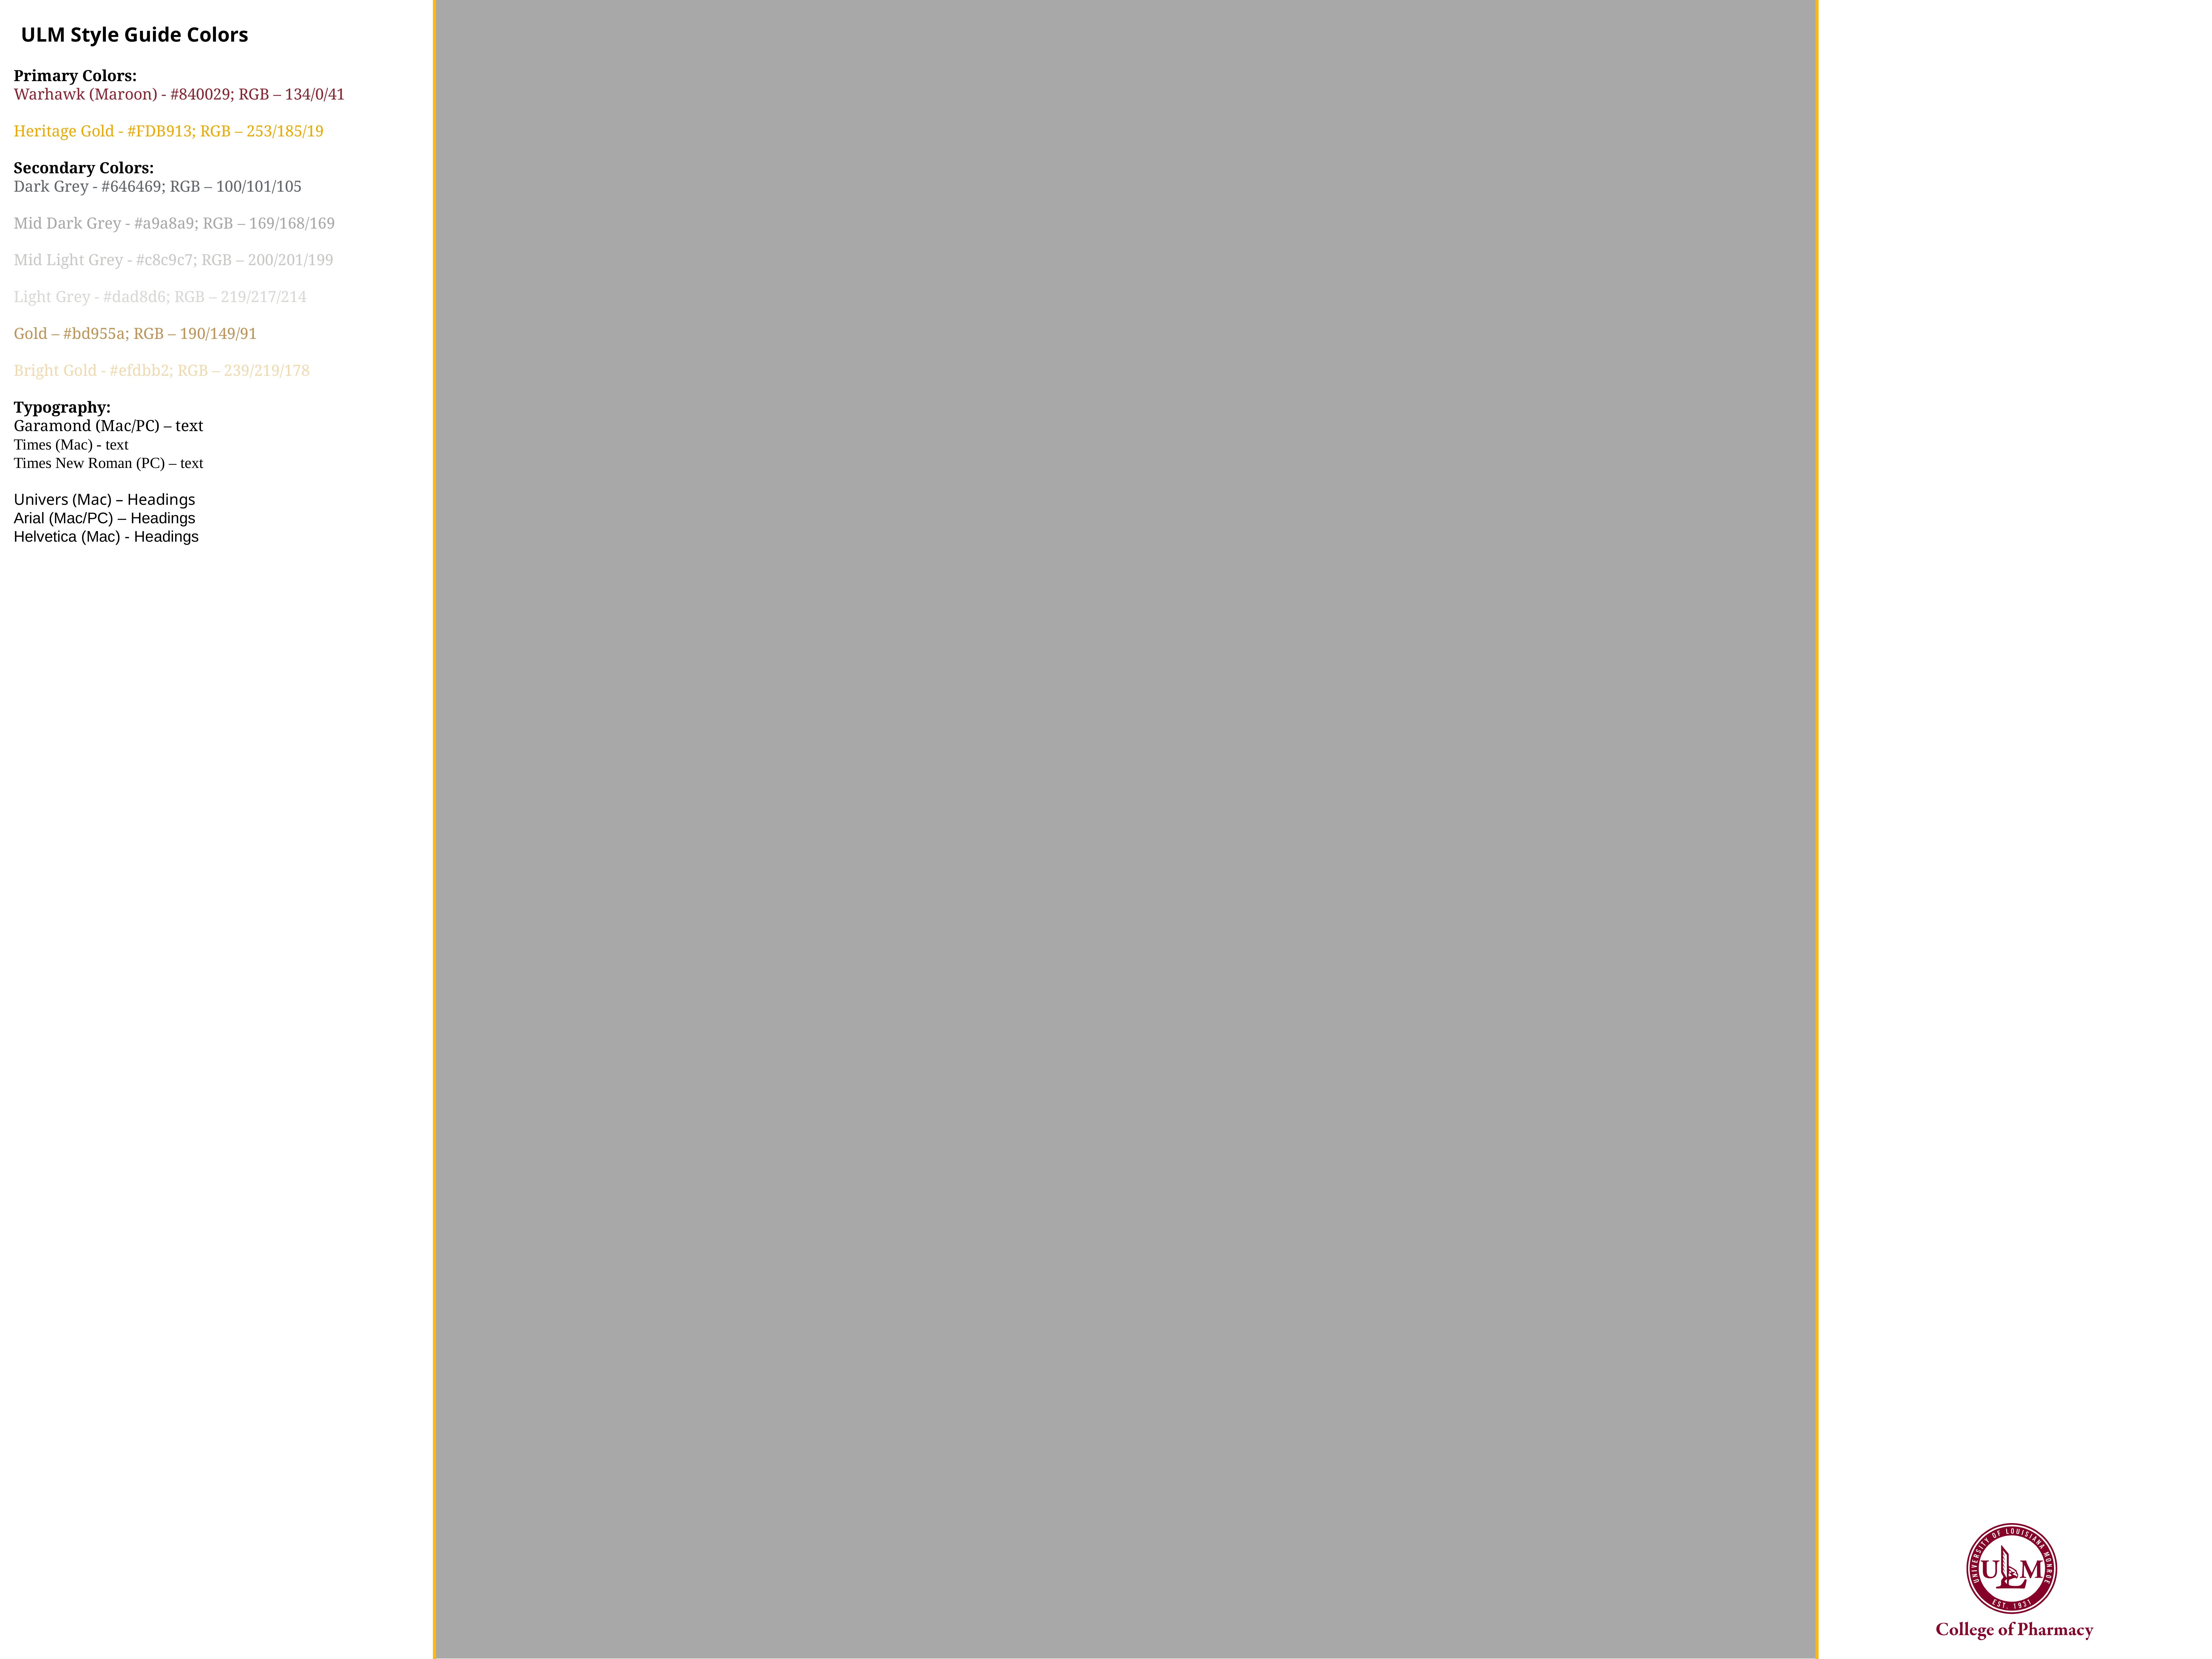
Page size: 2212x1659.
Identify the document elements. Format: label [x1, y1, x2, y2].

text_box [1819, 0, 2212, 1659]
picture [1935, 1523, 2094, 1641]
text_box [17, 20, 332, 552]
text_box [0, 0, 433, 1659]
text_box [436, 0, 1815, 1659]
